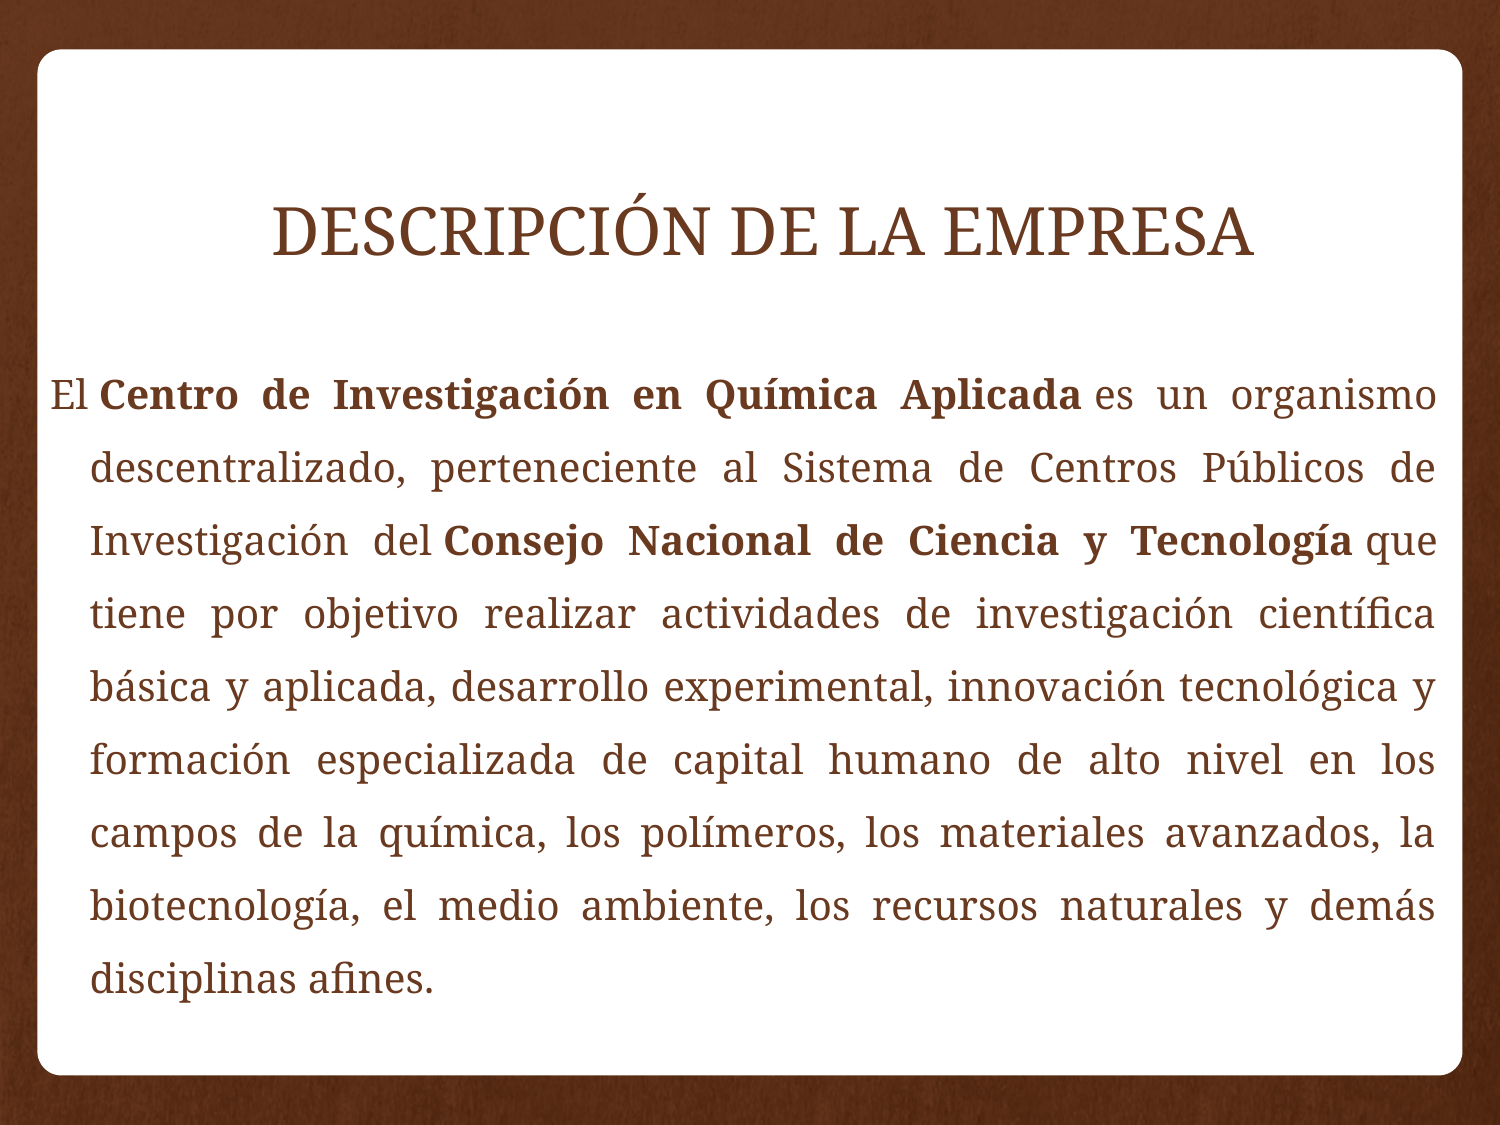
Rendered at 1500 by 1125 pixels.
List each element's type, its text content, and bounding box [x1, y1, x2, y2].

title DESCRIPCIÓN DE LA EMPRESA [93, 46, 1433, 277]
list El Centro de Investigación en Química Aplicada es un organismo descentralizado, perteneciente al Sistema de Centros Públicos de Investigación del Consejo Nacional de Ciencia y Tecnología que tiene por objetivo realizar actividades de investigación científica básica y aplicada, desarrollo experimental, innovación tecnológica y formación especializada de capital humano de alto nivel en los campos de la química, los polímeros, los materiales avanzados, la biotecnología, el medio ambiente, los recursos naturales y demás disciplinas afines. [35, 336, 1454, 1025]
